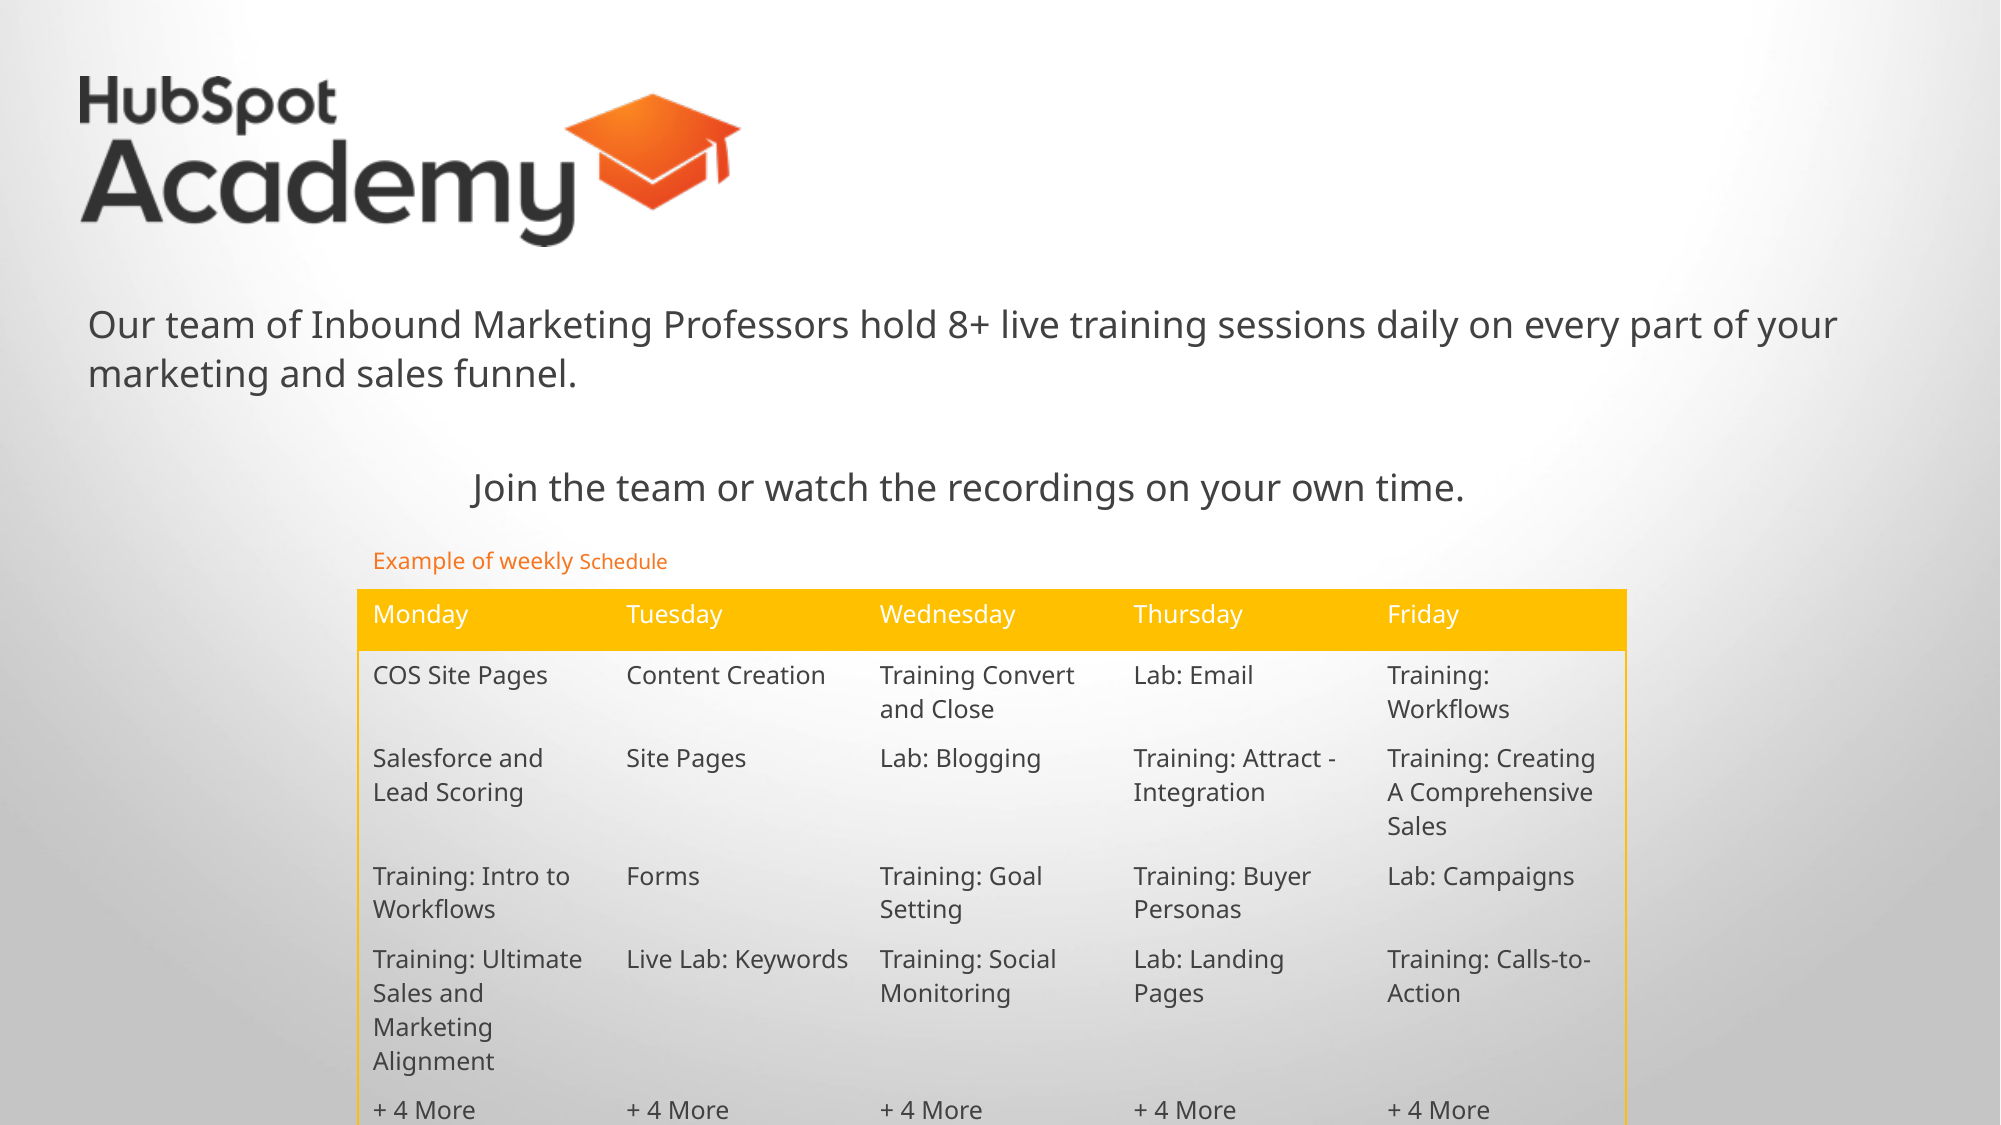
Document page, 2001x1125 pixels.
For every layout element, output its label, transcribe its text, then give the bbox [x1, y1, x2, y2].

text_box [324, 109, 1676, 249]
table_cell Training: Creating A Comprehensive Sales [1372, 734, 1625, 851]
table_cell + 4 More [1119, 1085, 1372, 1125]
table_cell COS Site Pages [359, 651, 612, 734]
table_cell Site Pages [612, 734, 865, 851]
table_header Wednesday [865, 591, 1119, 651]
table_cell + 4 More [1372, 1085, 1625, 1125]
table_header Friday [1372, 591, 1625, 651]
table_cell Lab: Blogging [865, 734, 1119, 851]
text_box Our team of Inbound Marketing Professors hold 8+ live training sessions daily on every part of your marketing and sales funnel. Join the team or watch the recordings on your own time. [72, 288, 1867, 428]
table_cell Training: Goal Setting [865, 851, 1119, 934]
table_cell Salesforce and Lead Scoring [359, 734, 612, 851]
picture [0, 0, 2001, 1125]
table_cell Training: Ultimate Sales and Marketing Alignment [359, 934, 612, 1085]
table_header Monday [359, 591, 612, 651]
table_cell Training: Social Monitoring [865, 934, 1119, 1085]
table_cell Lab: Email [1119, 651, 1372, 734]
table_cell Training: Buyer Personas [1119, 851, 1372, 934]
text_box Example of weekly Schedule [357, 544, 999, 590]
table_cell Content Creation [612, 651, 865, 734]
table_cell Lab: Campaigns [1372, 851, 1625, 934]
table_cell Training: Intro to Workflows [359, 851, 612, 934]
table_cell Lab: Landing Pages [1119, 934, 1372, 1085]
table_cell Training: Attract - Integration [1119, 734, 1372, 851]
table_cell Training: Workflows [1372, 651, 1625, 734]
table_cell + 4 More [359, 1085, 612, 1125]
table_cell Training: Calls-to-Action [1372, 934, 1625, 1085]
table_cell Forms [612, 851, 865, 934]
table_cell Training Convert and Close [865, 651, 1119, 734]
table_cell + 4 More [612, 1085, 865, 1125]
table_cell Live Lab: Keywords [612, 934, 865, 1085]
table_header Tuesday [612, 591, 865, 651]
table_cell + 4 More [865, 1085, 1119, 1125]
table_header Thursday [1119, 591, 1372, 651]
